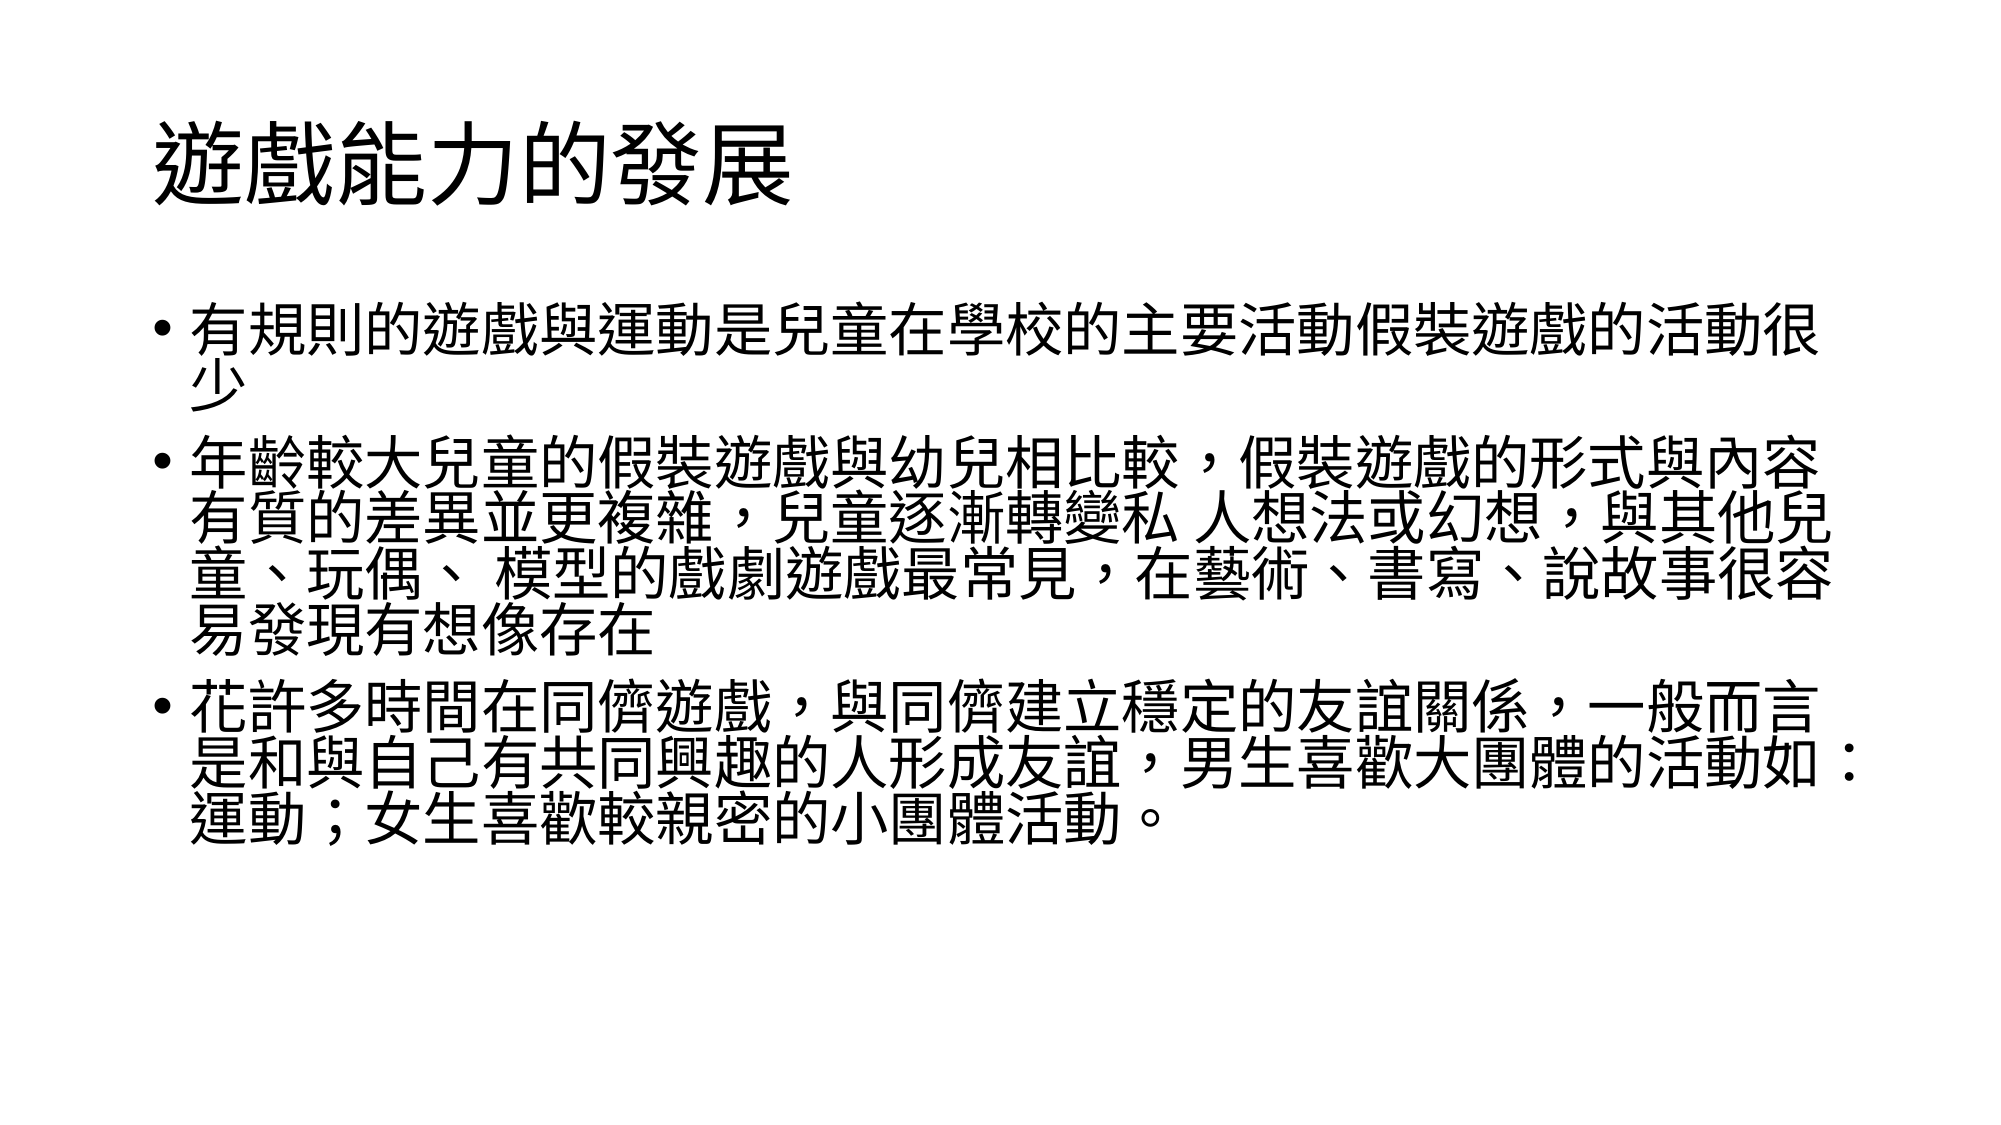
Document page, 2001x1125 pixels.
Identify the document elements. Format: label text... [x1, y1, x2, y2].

list 有規則的遊戲與運動是兒童在學校的主要活動假裝遊戲的活動很少 年齡較大兒童的假裝遊戲與幼兒相比較，假裝遊戲的形式與內容 有質的差異並更複雜，兒童逐漸轉變私 人想法或幻想，與其他兒童、玩偶、 模型的戲劇遊戲最常見，在藝術、書寫、說故事很容易發現有想像存在 花許多時間在同儕遊戲，與同儕建立穩定的友誼關係，一般而言是和與自己有共同興趣的人形成友誼，男生喜歡大團體的活動如：運動；女生喜歡較親密的小團體活動。 [137, 299, 1863, 1014]
title 遊戲能力的發展 [137, 59, 1863, 278]
